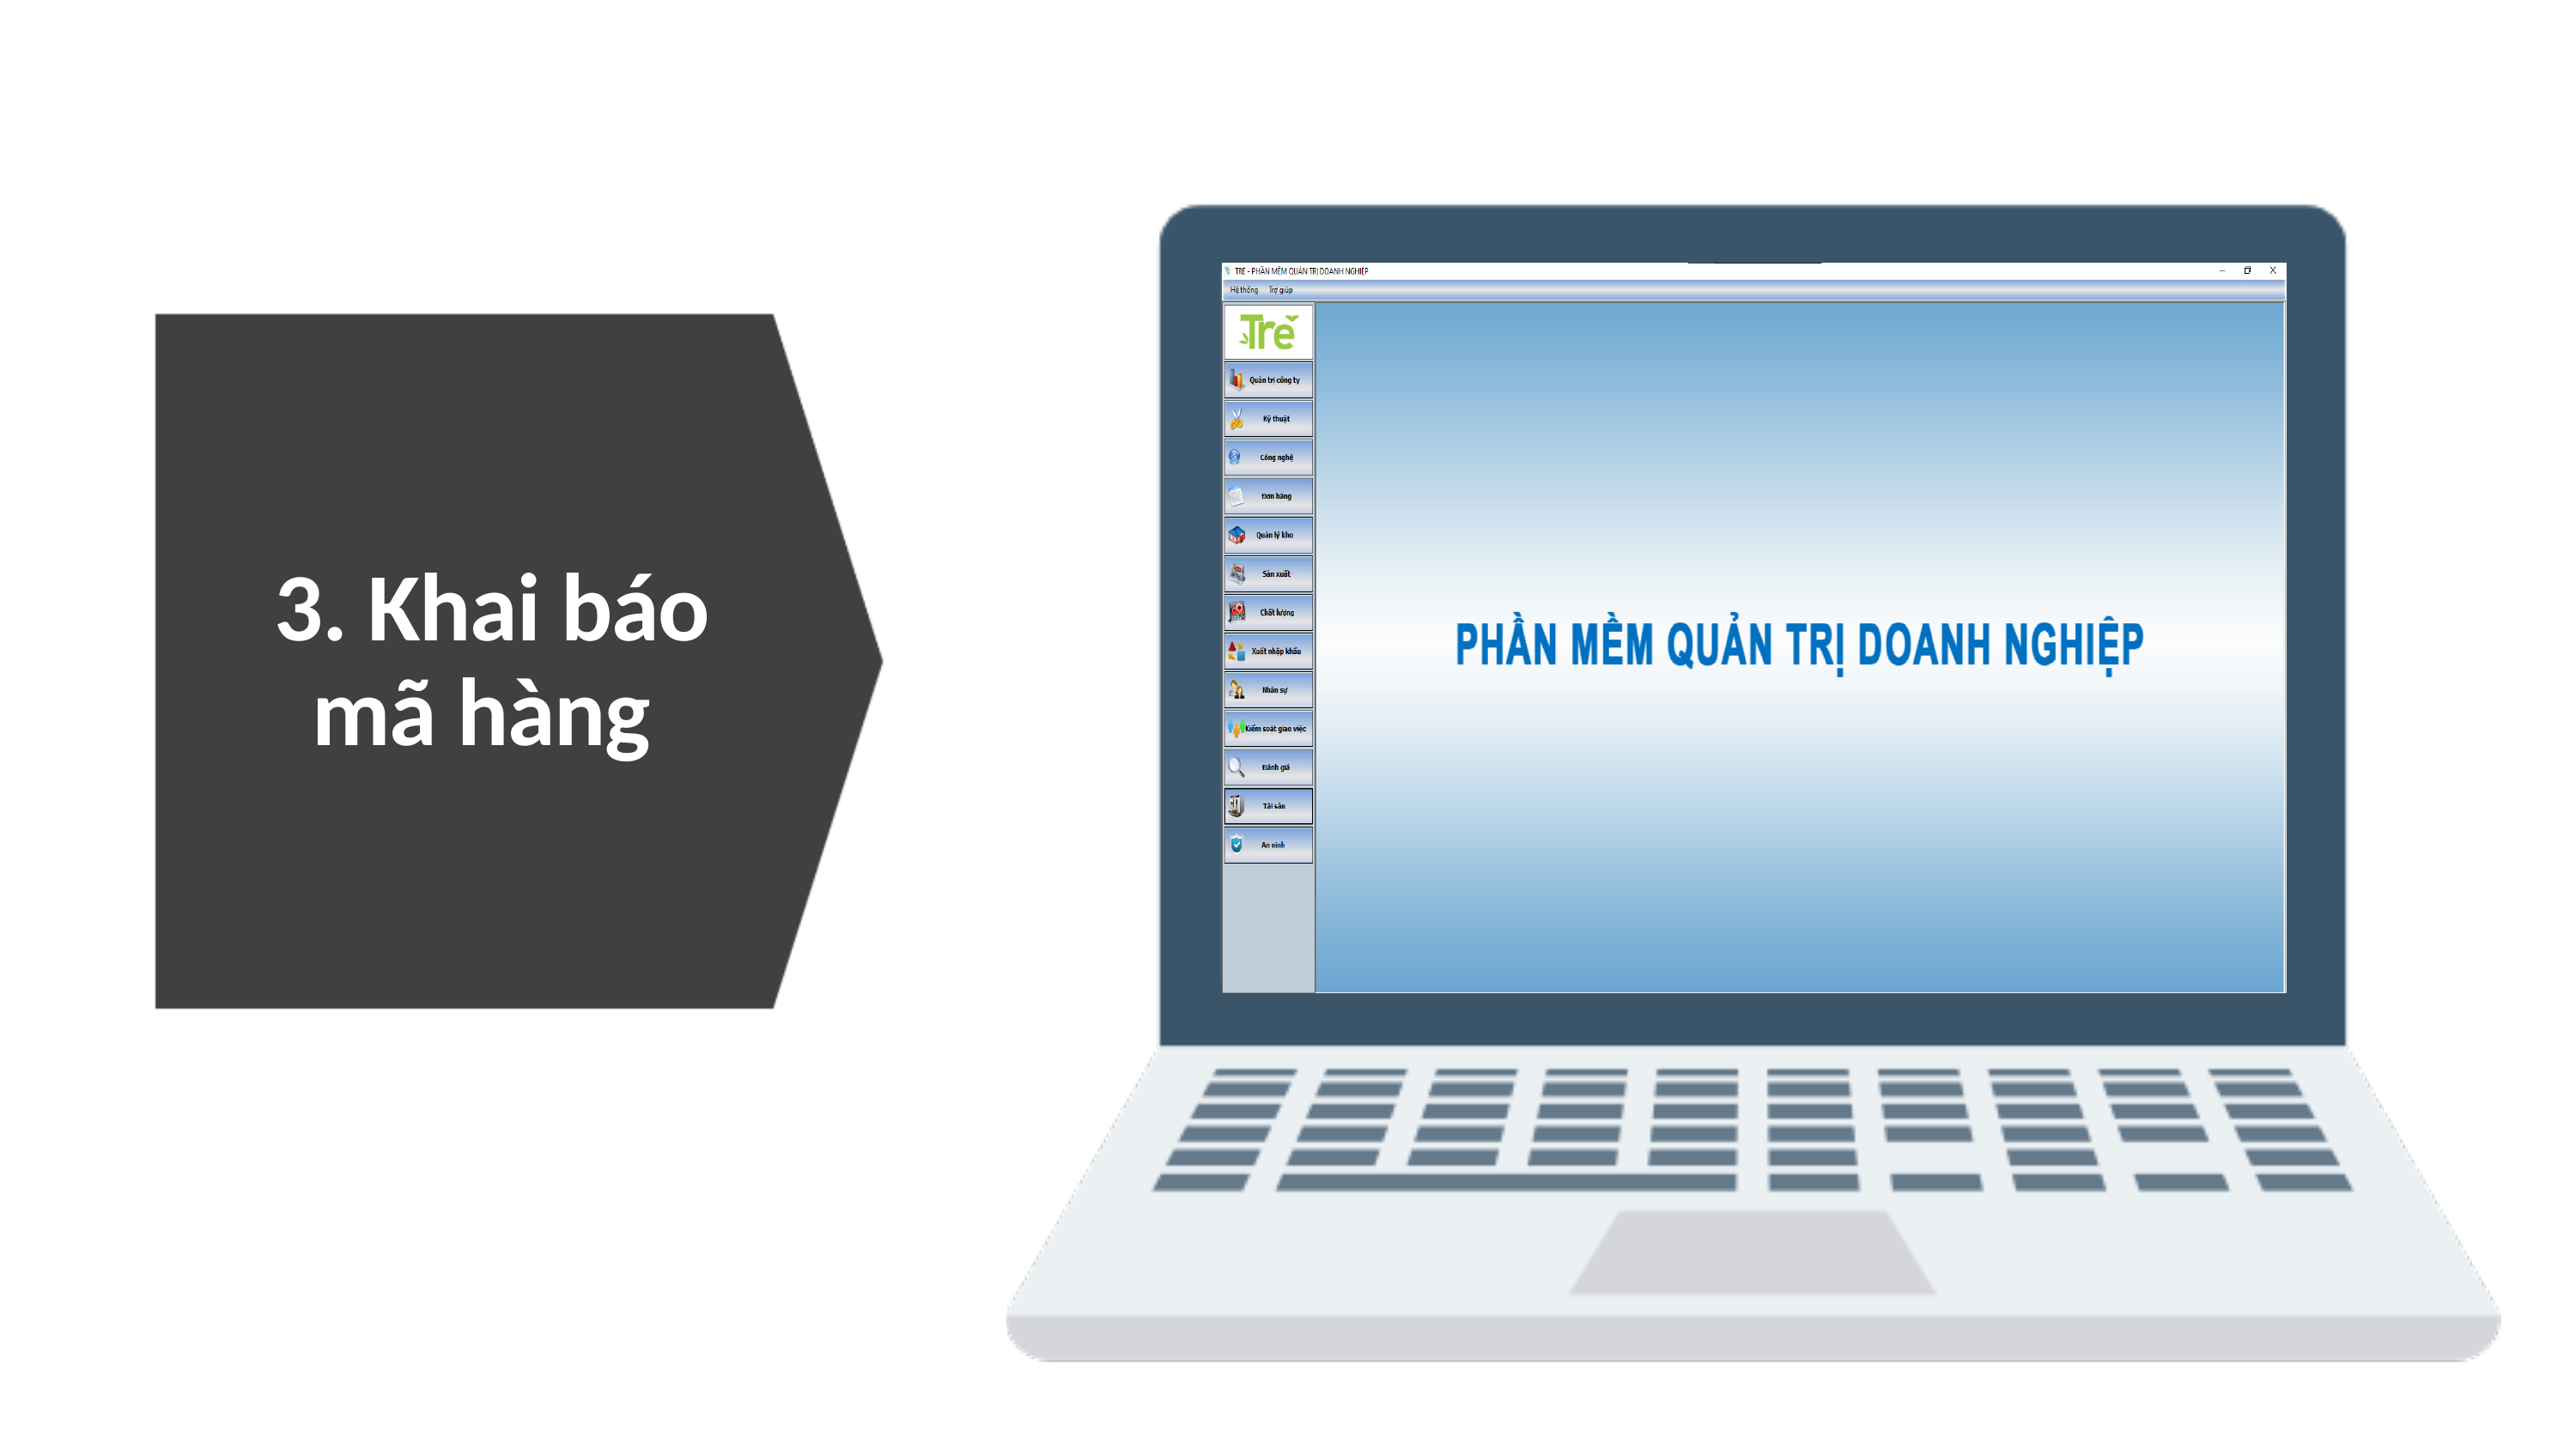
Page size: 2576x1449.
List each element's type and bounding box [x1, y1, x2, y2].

picture [1006, 37, 2501, 1449]
picture [143, 306, 911, 1019]
